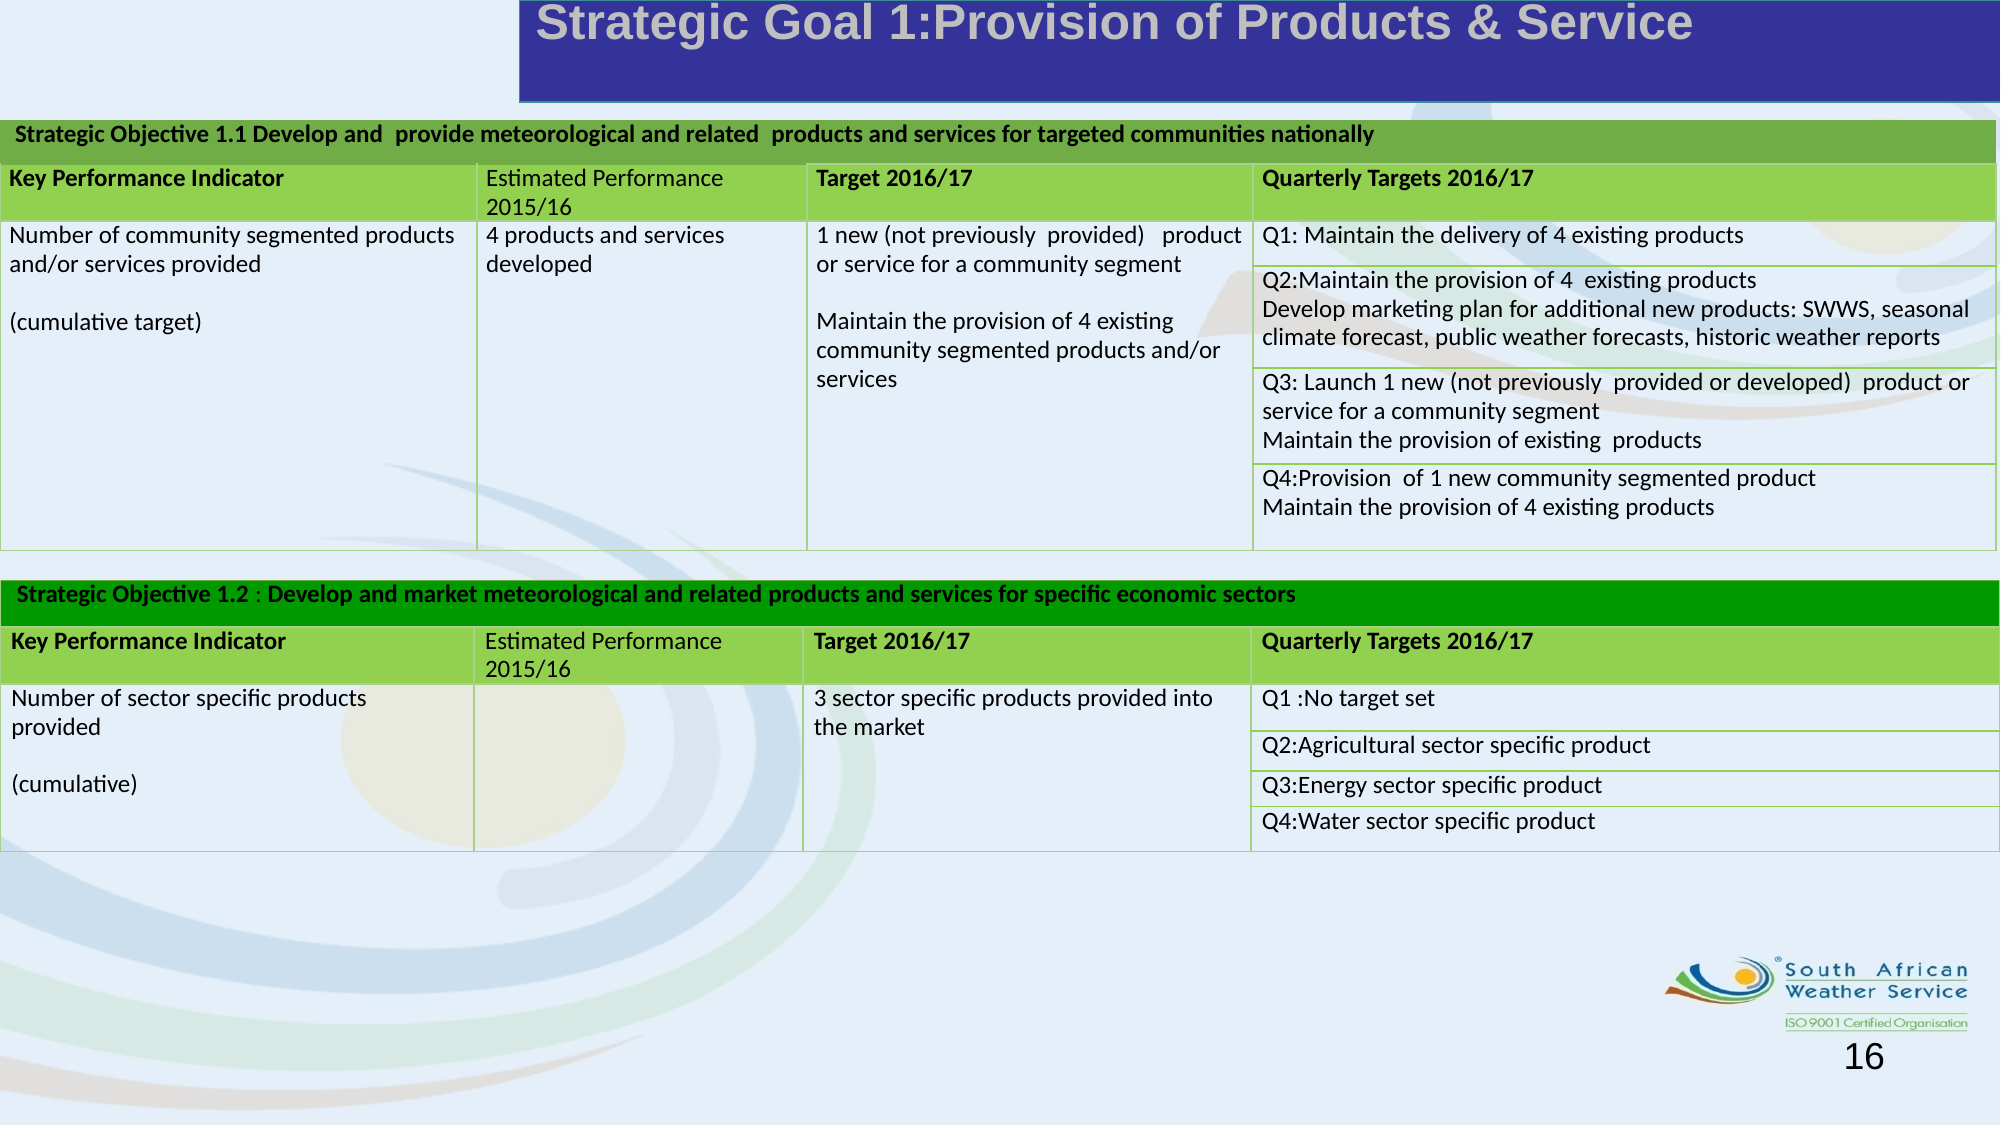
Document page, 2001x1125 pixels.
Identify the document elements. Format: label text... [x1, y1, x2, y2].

table_cell Q1: Maintain the delivery of 4 existing products [1254, 222, 1995, 265]
table_cell Q4:Provision of 1 new community segmented product Maintain the provision of 4 existing products [1254, 465, 1995, 550]
table_cell Key Performance Indicator [1, 628, 473, 683]
table_cell Estimated Performance 2015/16 [478, 165, 806, 220]
table_cell Target 2016/17 [808, 165, 1252, 220]
table_cell Q4:Water sector specific product [1252, 807, 1999, 851]
table_cell 4 products and services developed [478, 222, 806, 550]
picture [0, 0, 2001, 1125]
table_cell Quarterly Targets 2016/17 [1254, 165, 1995, 220]
table_cell Q2:Agricultural sector specific product [1252, 732, 1999, 770]
table_cell Estimated Performance 2015/16 [475, 628, 802, 683]
table_cell Quarterly Targets 2016/17 [1252, 628, 1999, 683]
table_cell Target 2016/17 [804, 628, 1250, 683]
table_cell Q3: Launch 1 new (not previously provided or developed) product or service for a community segment Maintain the provision of existing products [1254, 369, 1995, 463]
table_header Strategic Objective 1.1 Develop and provide meteorological and related products and services for targeted communities nationally [0, 121, 1996, 163]
table_cell Q1 :No target set [1252, 685, 1999, 730]
table_cell Number of community segmented products and/or services provided (cumulative target) [1, 222, 476, 550]
table_cell Q3:Energy sector specific product [1252, 772, 1999, 806]
table_cell 1 new (not previously provided) product or service for a community segment Maintain the provision of 4 existing community segmented products and/or services [808, 222, 1252, 550]
table_cell Key Performance Indicator [1, 165, 476, 220]
table_header Strategic Objective 1.2 : Develop and market meteorological and related products and services for specific economic sectors [1, 581, 1999, 626]
table_cell Number of sector specific products provided (cumulative) [1, 685, 473, 851]
table_cell 3 sector specific products provided into the market [804, 685, 1250, 851]
table_cell [475, 685, 802, 851]
slide_number 16 [1433, 1024, 1901, 1103]
title Strategic Goal 1:Provision of Products & Service [519, 0, 2000, 103]
table_cell Q2:Maintain the provision of 4 existing products Develop marketing plan for additional new products: SWWS, seasonal climate forecast, public weather forecasts, historic weather reports [1254, 267, 1995, 367]
